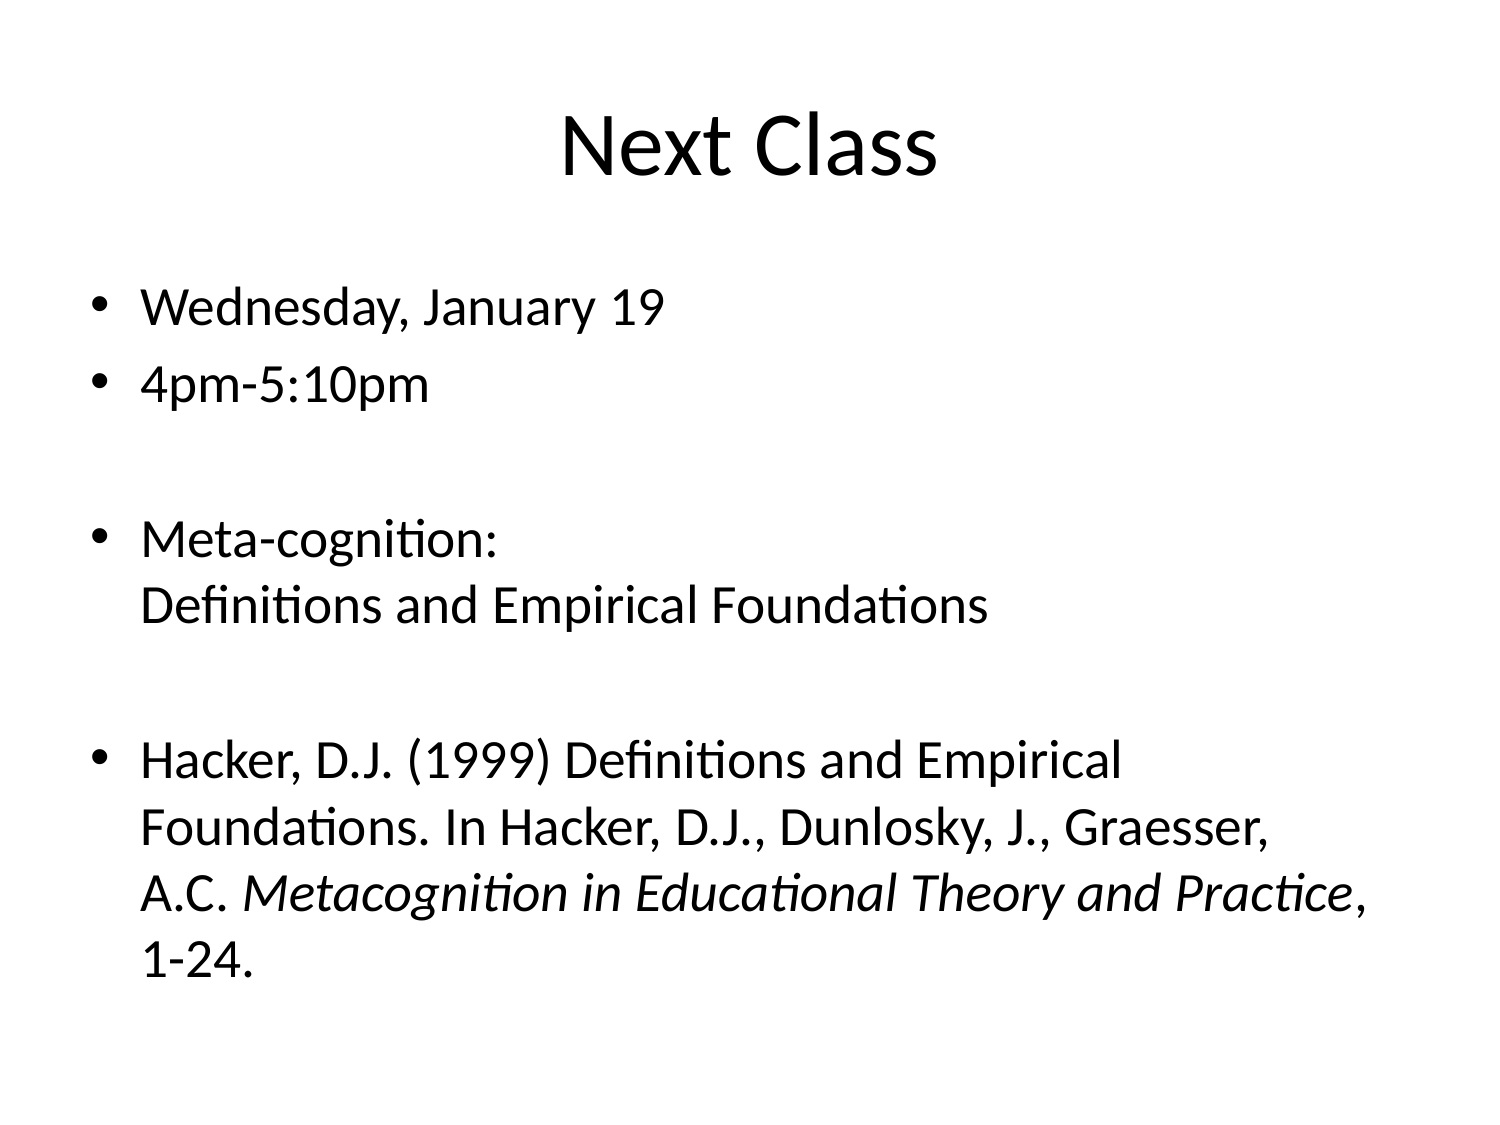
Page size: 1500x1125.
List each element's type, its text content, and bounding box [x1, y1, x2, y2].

list Wednesday, January 19 4pm-5:10pm Meta-cognition: Definitions and Empirical Foundations Hacker, D.J. (1999) Definitions and Empirical Foundations. In Hacker, D.J., Dunlosky, J., Graesser, A.C. Metacognition in Educational Theory and Practice, 1-24. [75, 262, 1425, 1005]
title Next Class [75, 45, 1425, 233]
